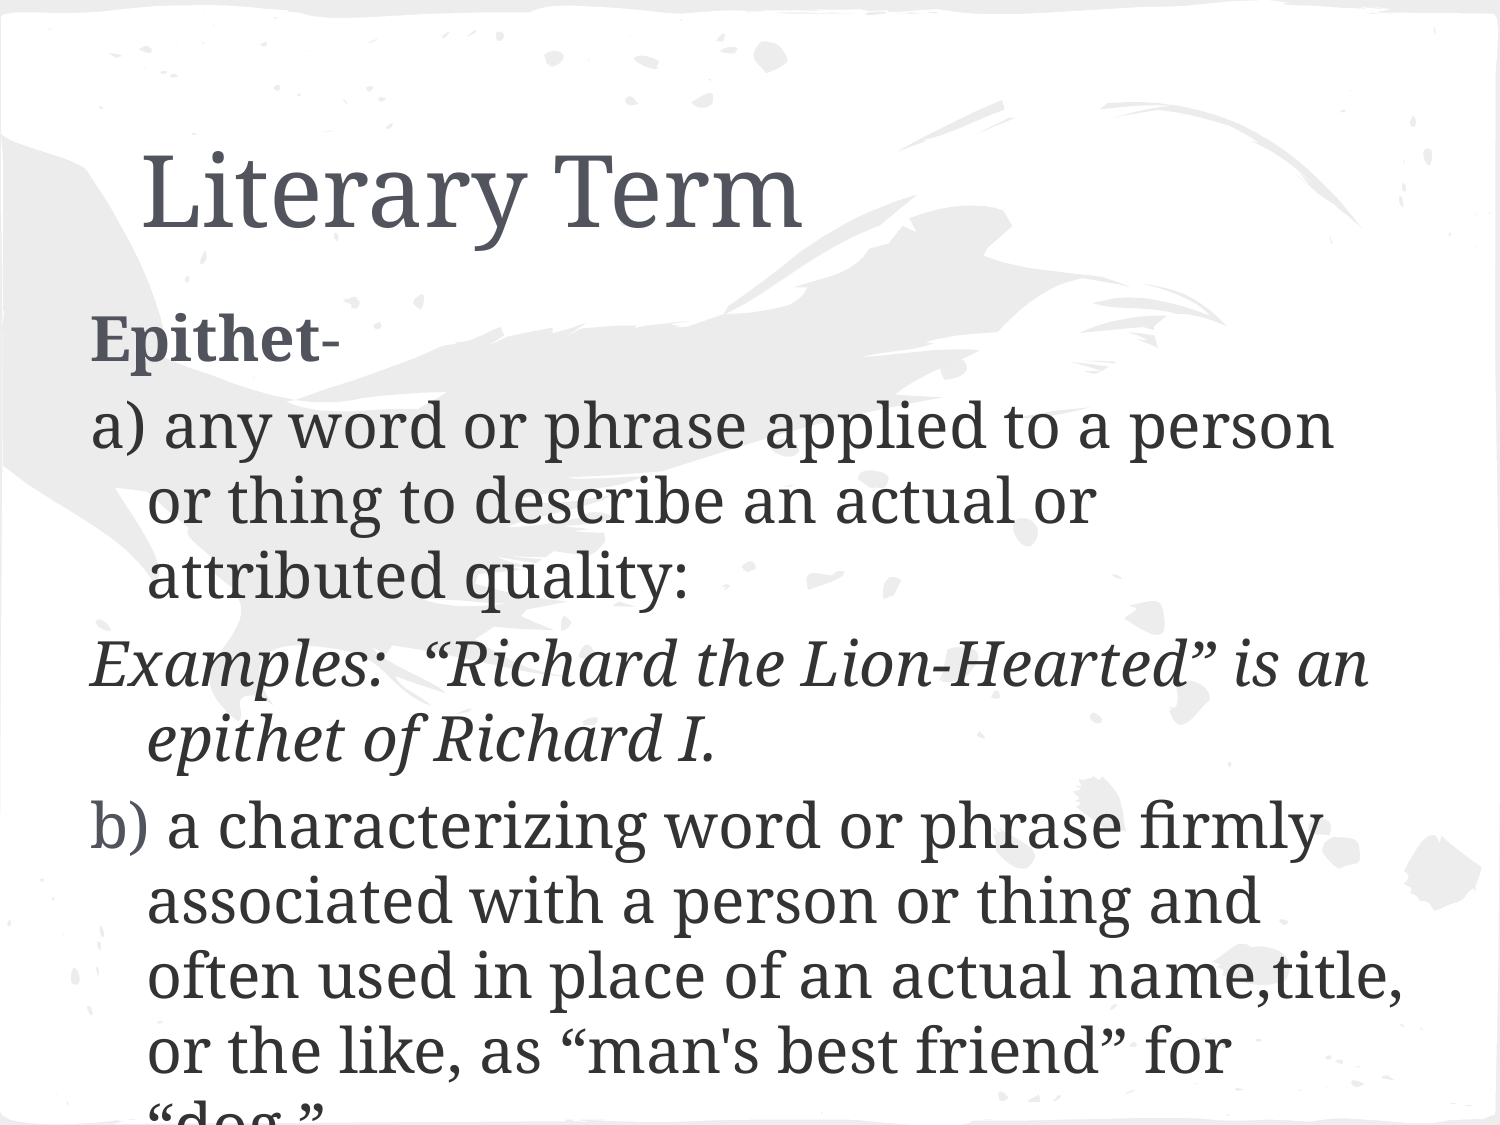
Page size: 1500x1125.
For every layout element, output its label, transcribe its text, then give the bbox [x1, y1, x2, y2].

title Literary Term [75, 34, 1425, 263]
list Epithet- a) any word or phrase applied to a person or thing to describe an actual or attributed quality: Examples: “Richard the Lion-Hearted” is an epithet of Richard I. b) a characterizing word or phrase firmly associated with a person or thing and often used in place of an actual name,title, or the like, as “man's best friend” for “dog.” [75, 283, 1425, 1078]
